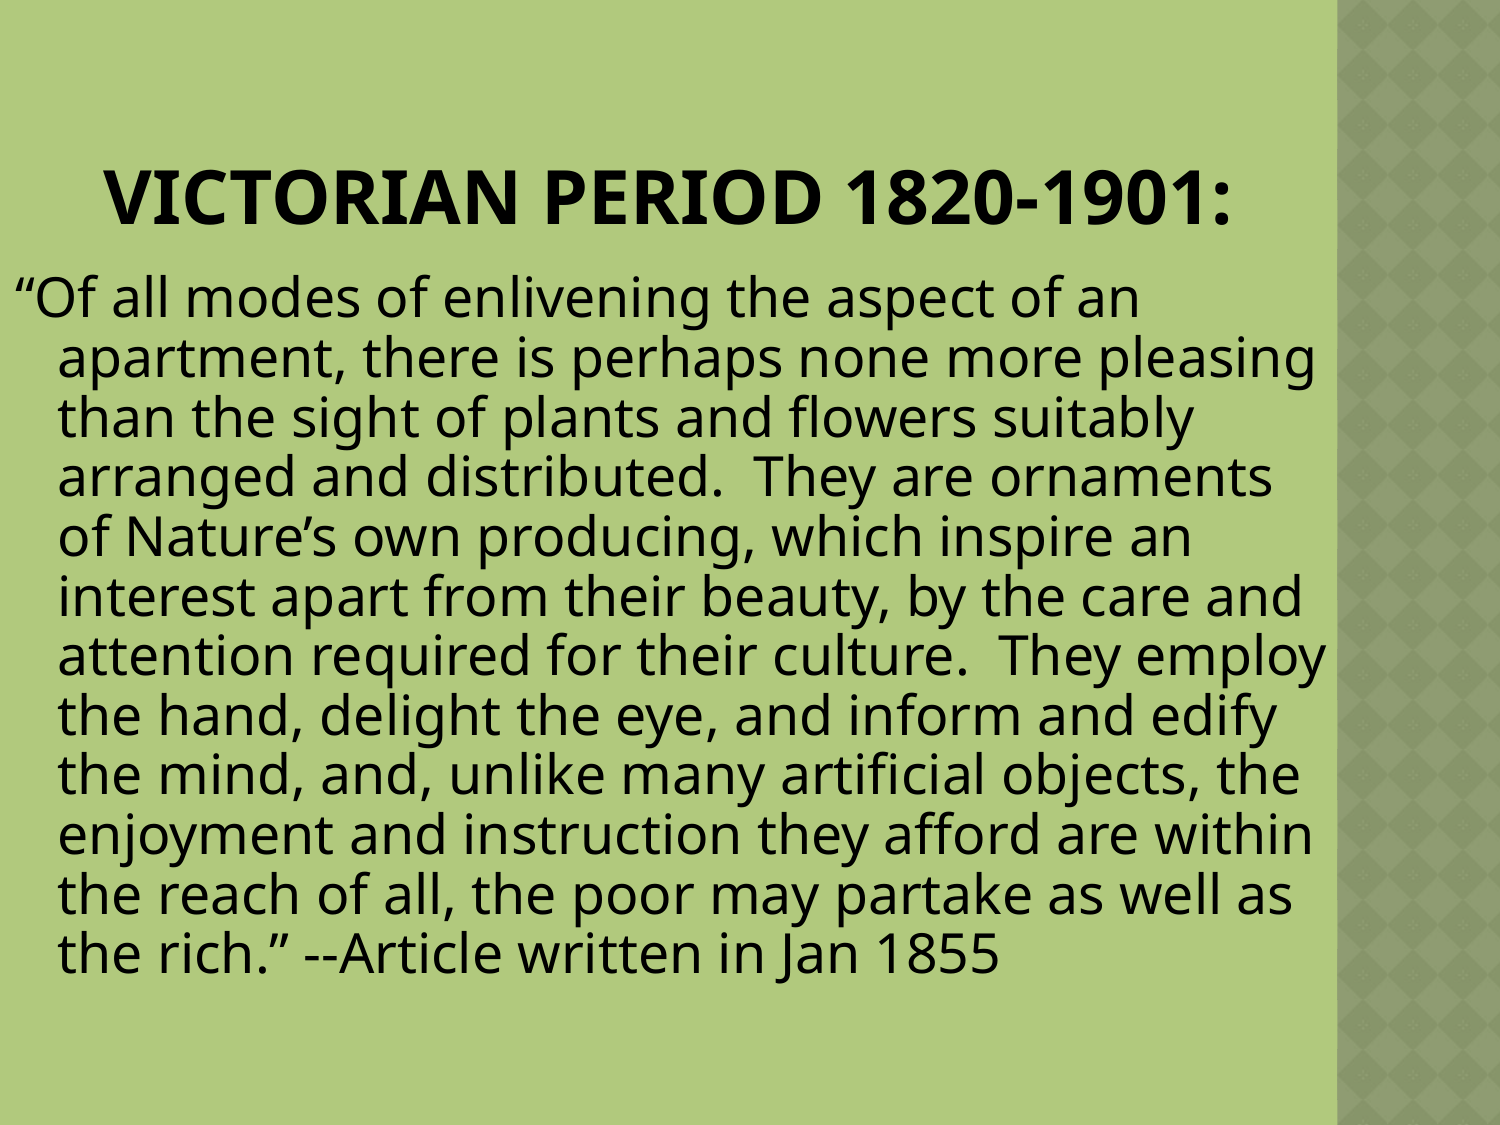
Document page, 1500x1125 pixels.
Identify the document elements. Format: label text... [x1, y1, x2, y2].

list “Of all modes of enlivening the aspect of an apartment, there is perhaps none more pleasing than the sight of plants and flowers suitably arranged and distributed. They are ornaments of Nature’s own producing, which inspire an interest apart from their beauty, by the care and attention required for their culture. They employ the hand, delight the eye, and inform and edify the mind, and, unlike many artificial objects, the enjoyment and instruction they afford are within the reach of all, the poor may partake as well as the rich.” --Article written in Jan 1855 [0, 262, 1350, 1006]
title Victorian Period 1820-1901: [75, 52, 1263, 240]
